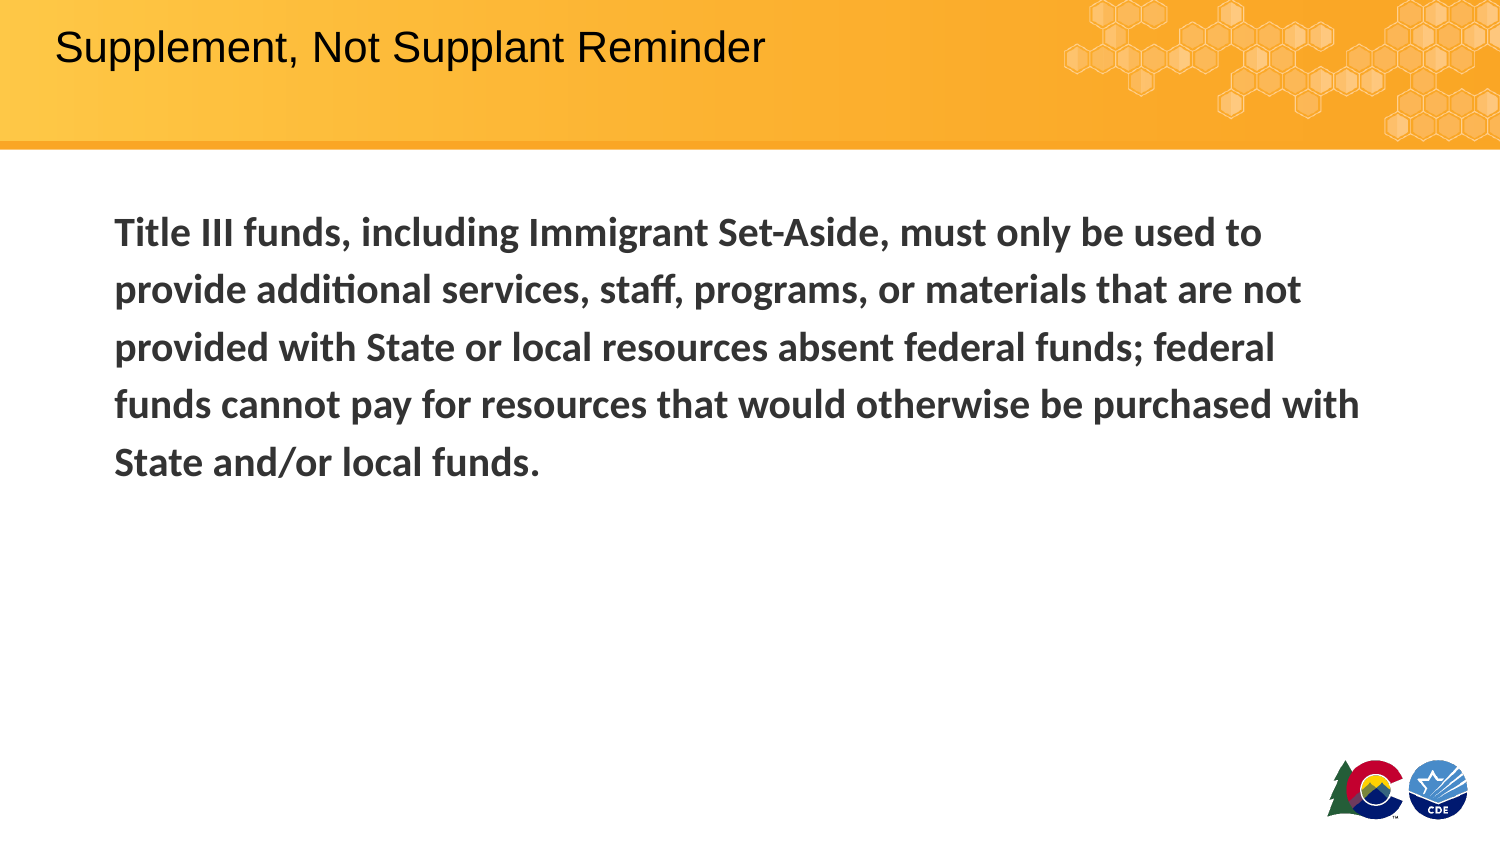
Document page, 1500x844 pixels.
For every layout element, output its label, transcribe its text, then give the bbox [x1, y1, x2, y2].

list Title III funds, including Immigrant Set-Aside, must only be used to provide additional services, staff, programs, or materials that are not provided with State or local resources absent federal funds; federal funds cannot pay for resources that would otherwise be purchased with State and/or local funds. [103, 191, 1389, 587]
picture [1326, 759, 1468, 820]
picture [0, 0, 1500, 150]
title Supplement, Not Supplant Reminder [54, 25, 1047, 136]
